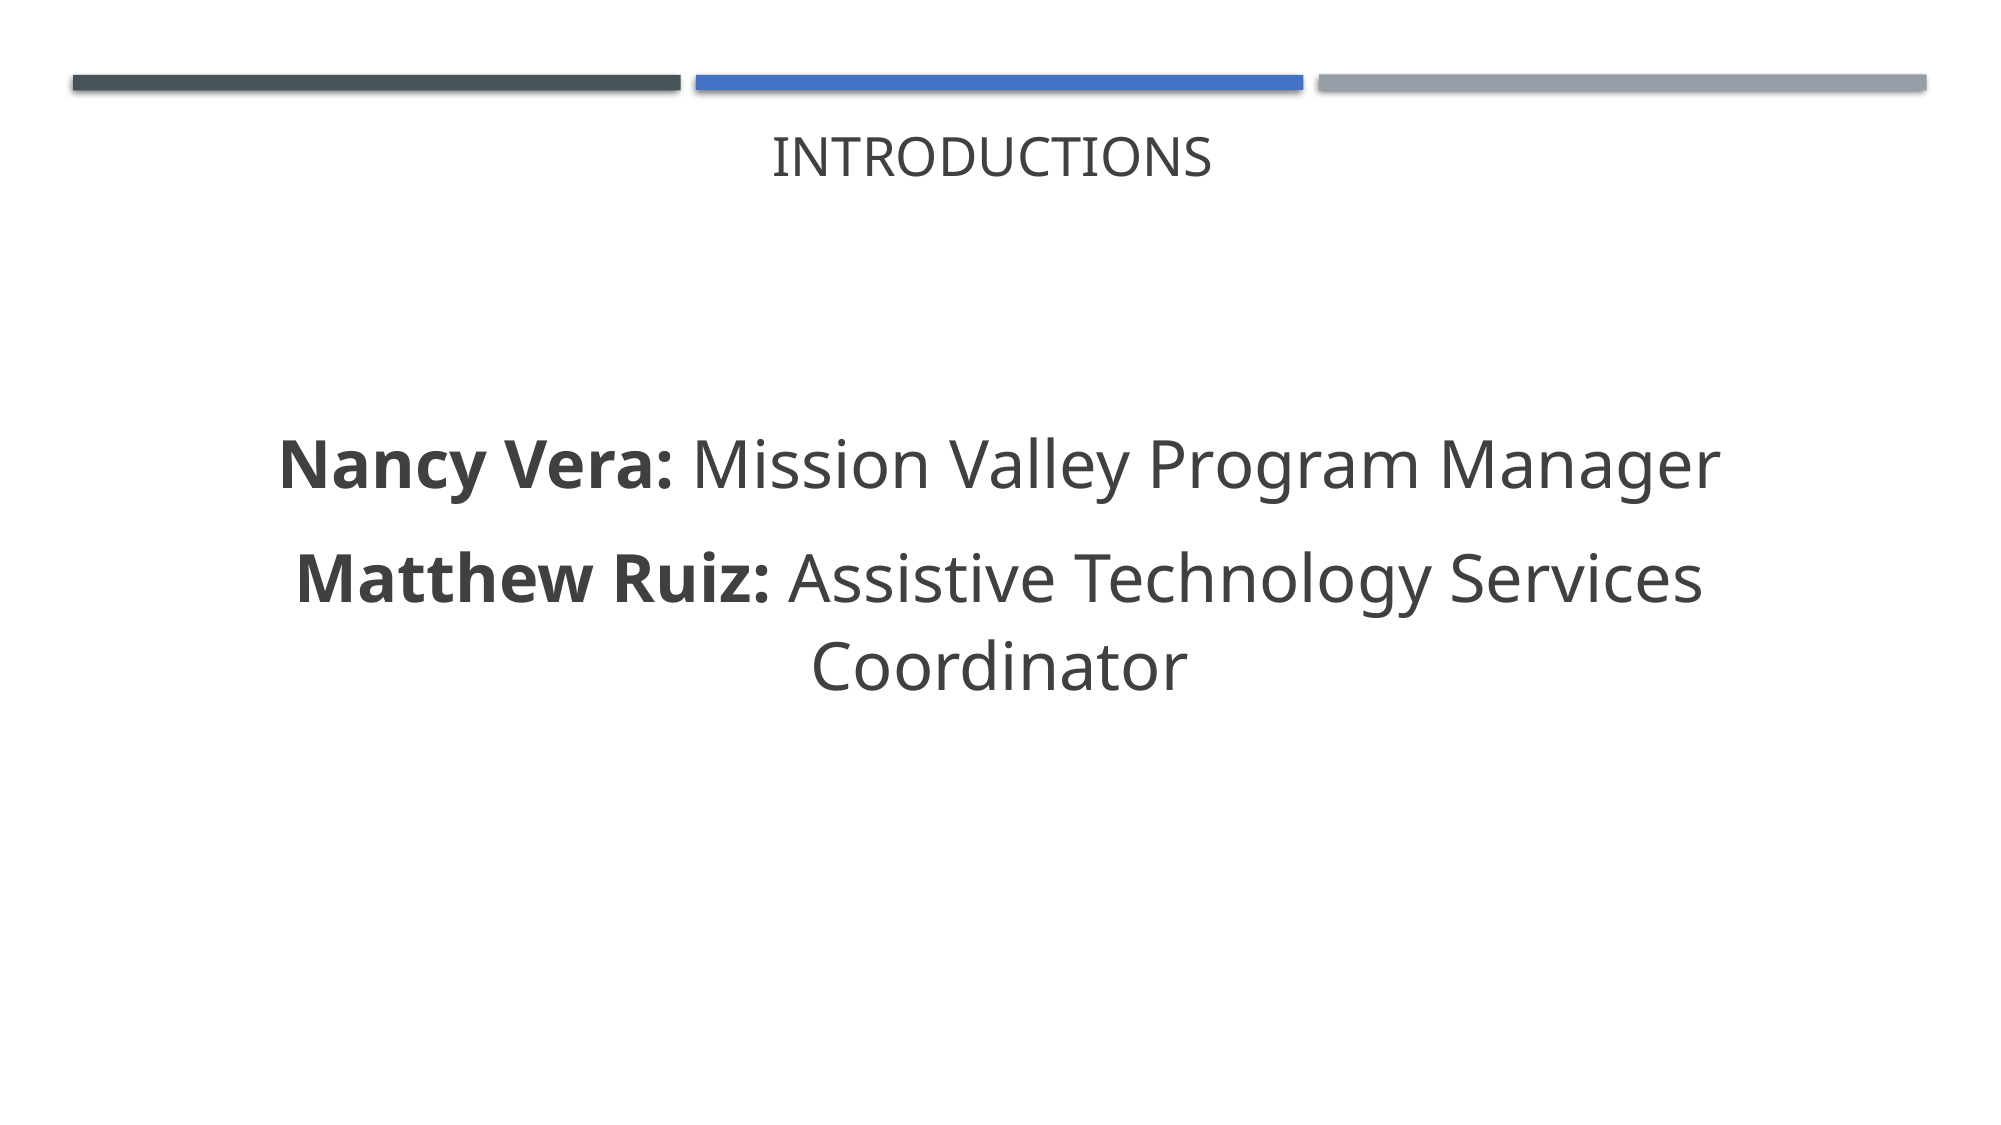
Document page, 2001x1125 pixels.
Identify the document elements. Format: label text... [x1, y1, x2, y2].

list Nancy Vera: Mission Valley Program Manager Matthew Ruiz: Assistive Technology Services Coordinator [95, 317, 1905, 914]
title Introductions [95, 0, 1905, 195]
